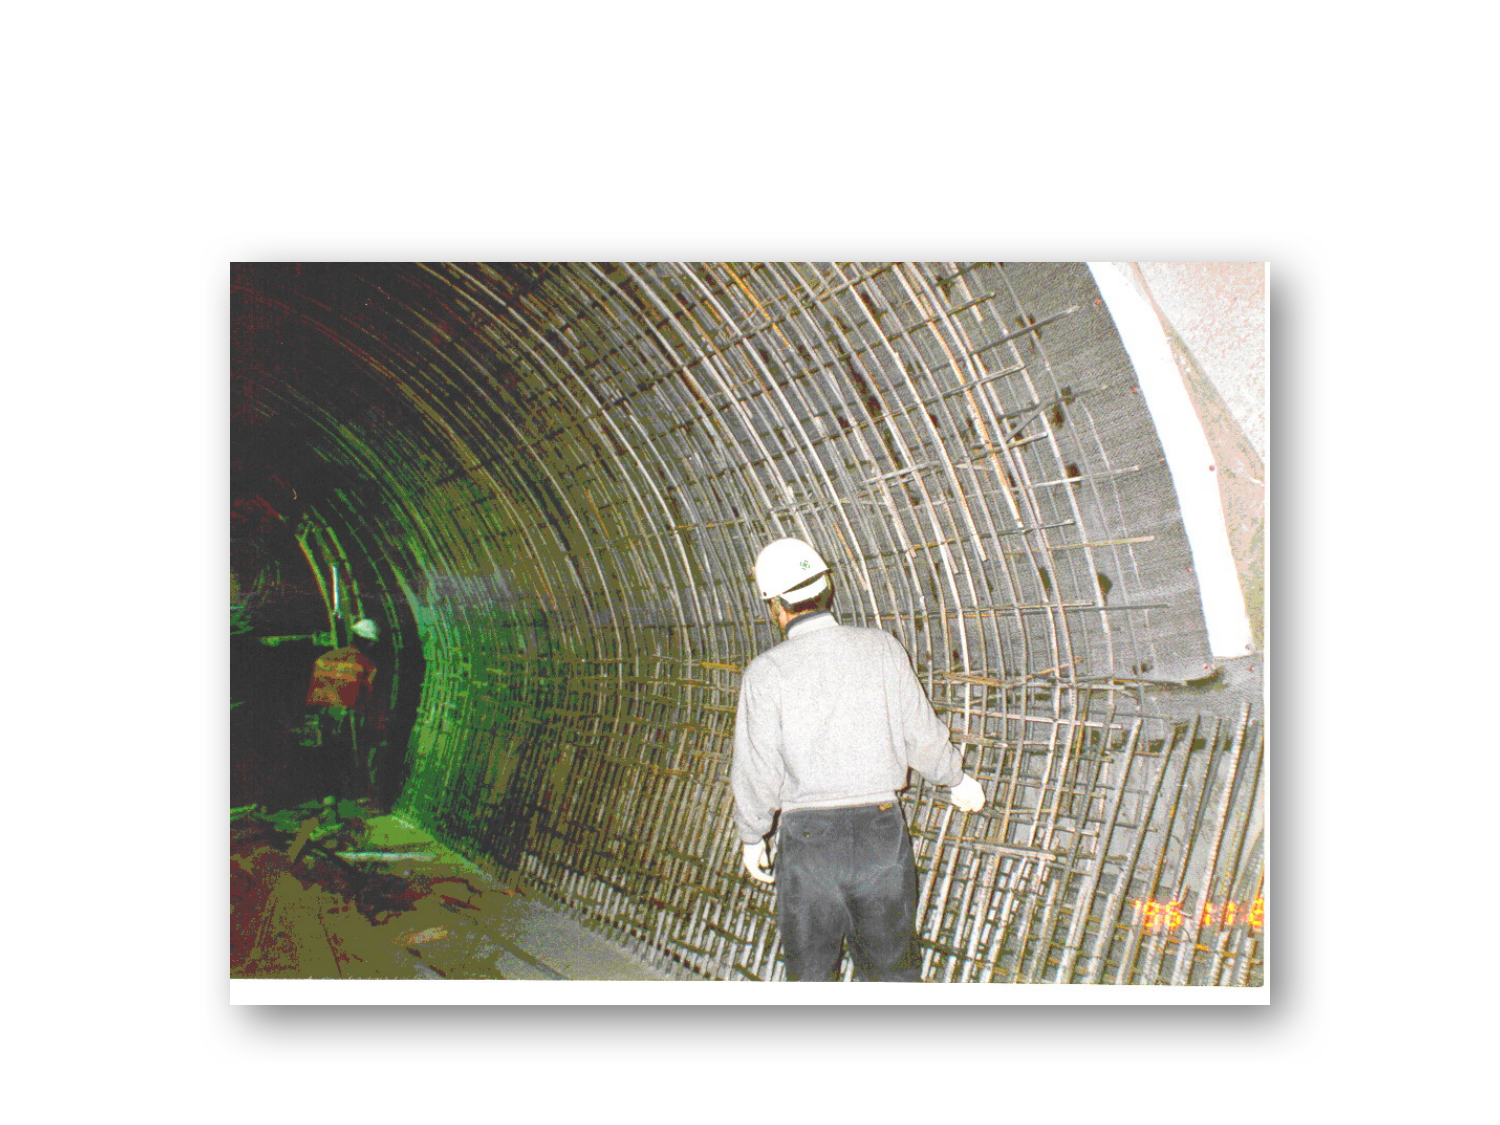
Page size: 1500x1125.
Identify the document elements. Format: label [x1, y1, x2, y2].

list [230, 262, 1270, 1006]
